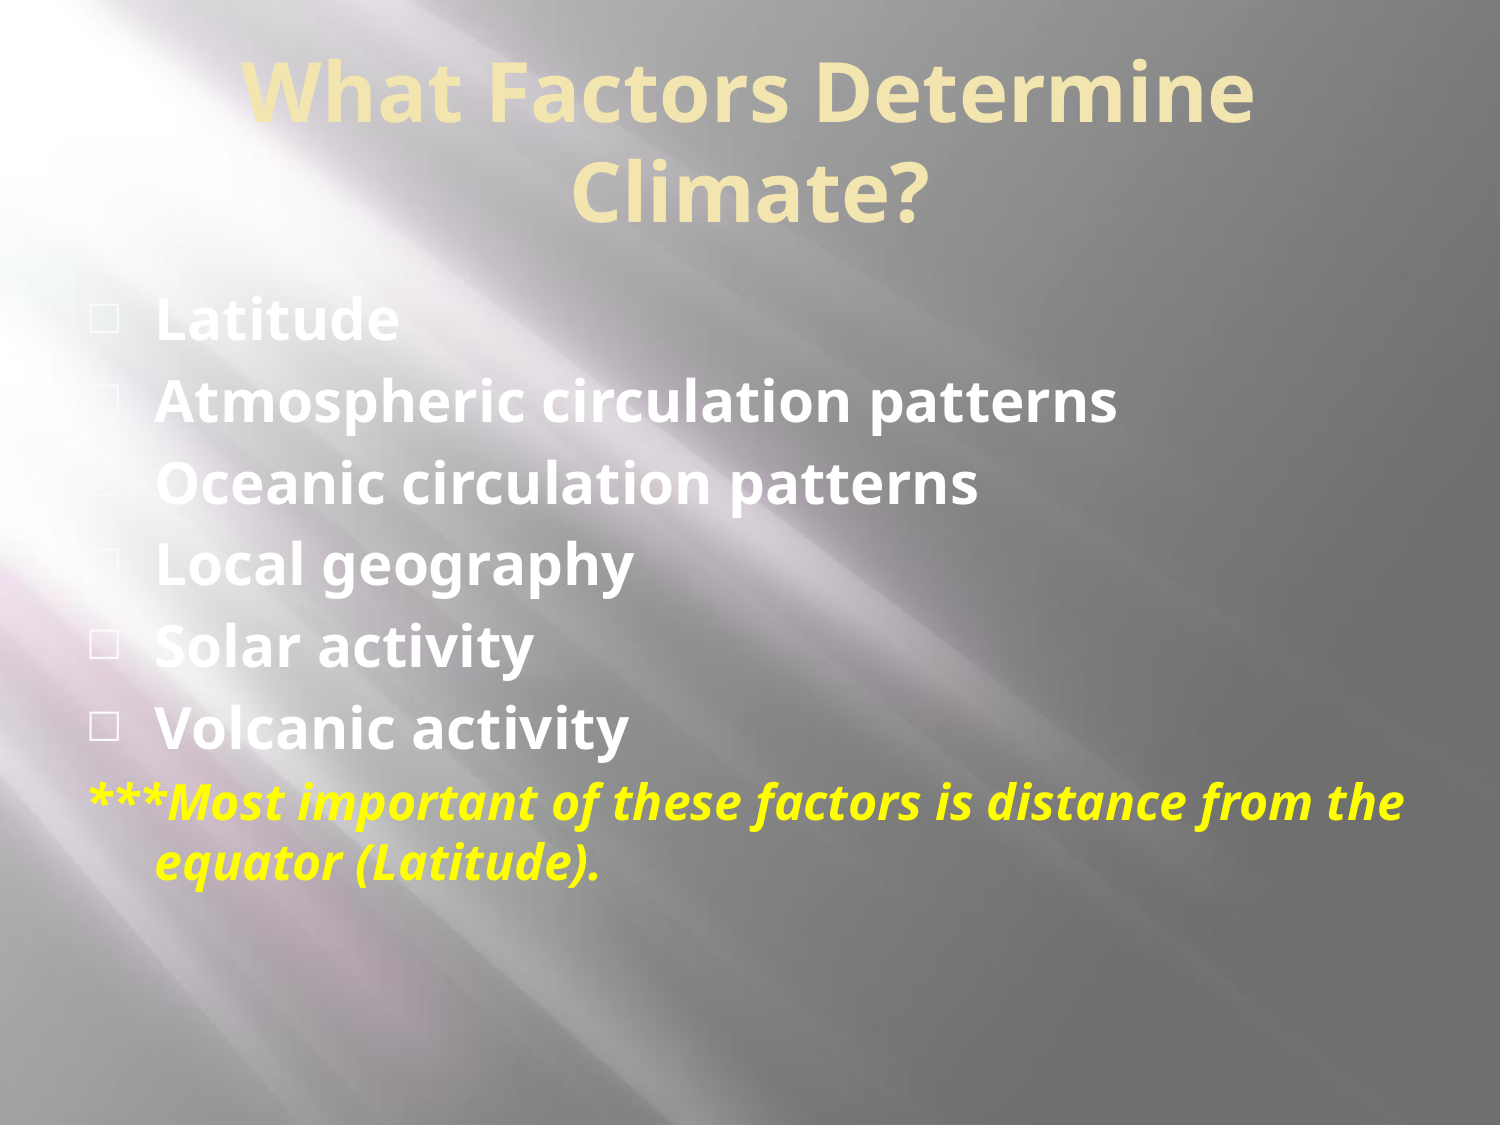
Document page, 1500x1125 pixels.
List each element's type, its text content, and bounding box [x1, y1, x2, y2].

title What Factors Determine Climate? [75, 45, 1425, 233]
picture [0, 0, 1500, 1125]
list Latitude Atmospheric circulation patterns Oceanic circulation patterns Local geography Solar activity Volcanic activity ***Most important of these factors is distance from the equator (Latitude). [49, 275, 1500, 1001]
